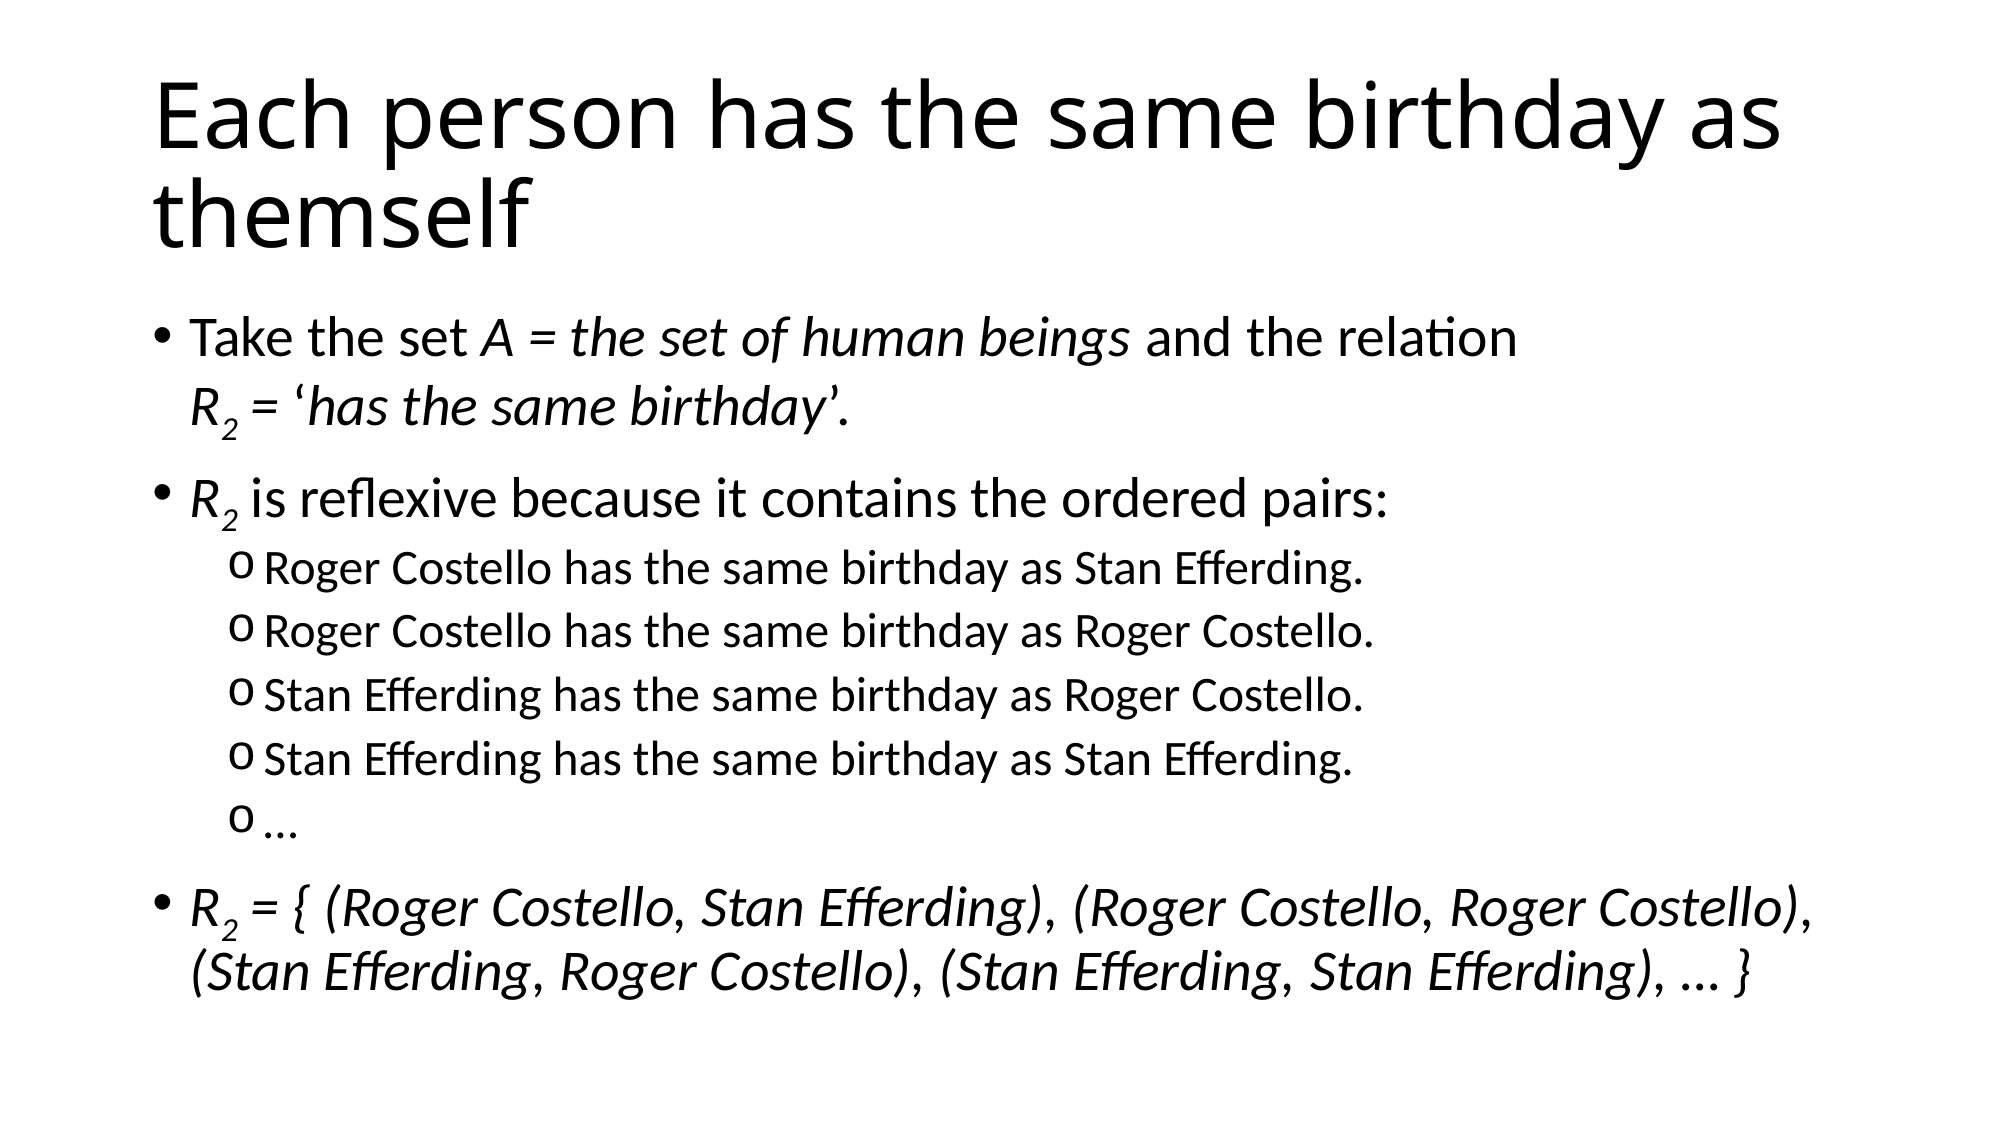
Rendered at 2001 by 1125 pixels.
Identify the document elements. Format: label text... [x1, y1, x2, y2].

list Take the set A = the set of human beings and the relation R2 = ‘has the same birthday’. R2 is reflexive because it contains the ordered pairs: Roger Costello has the same birthday as Stan Efferding. Roger Costello has the same birthday as Roger Costello. Stan Efferding has the same birthday as Roger Costello. Stan Efferding has the same birthday as Stan Efferding. … R2 = { (Roger Costello, Stan Efferding), (Roger Costello, Roger Costello), (Stan Efferding, Roger Costello), (Stan Efferding, Stan Efferding), … } [137, 299, 1863, 1014]
title Each person has the same birthday as themself [137, 59, 1863, 278]
